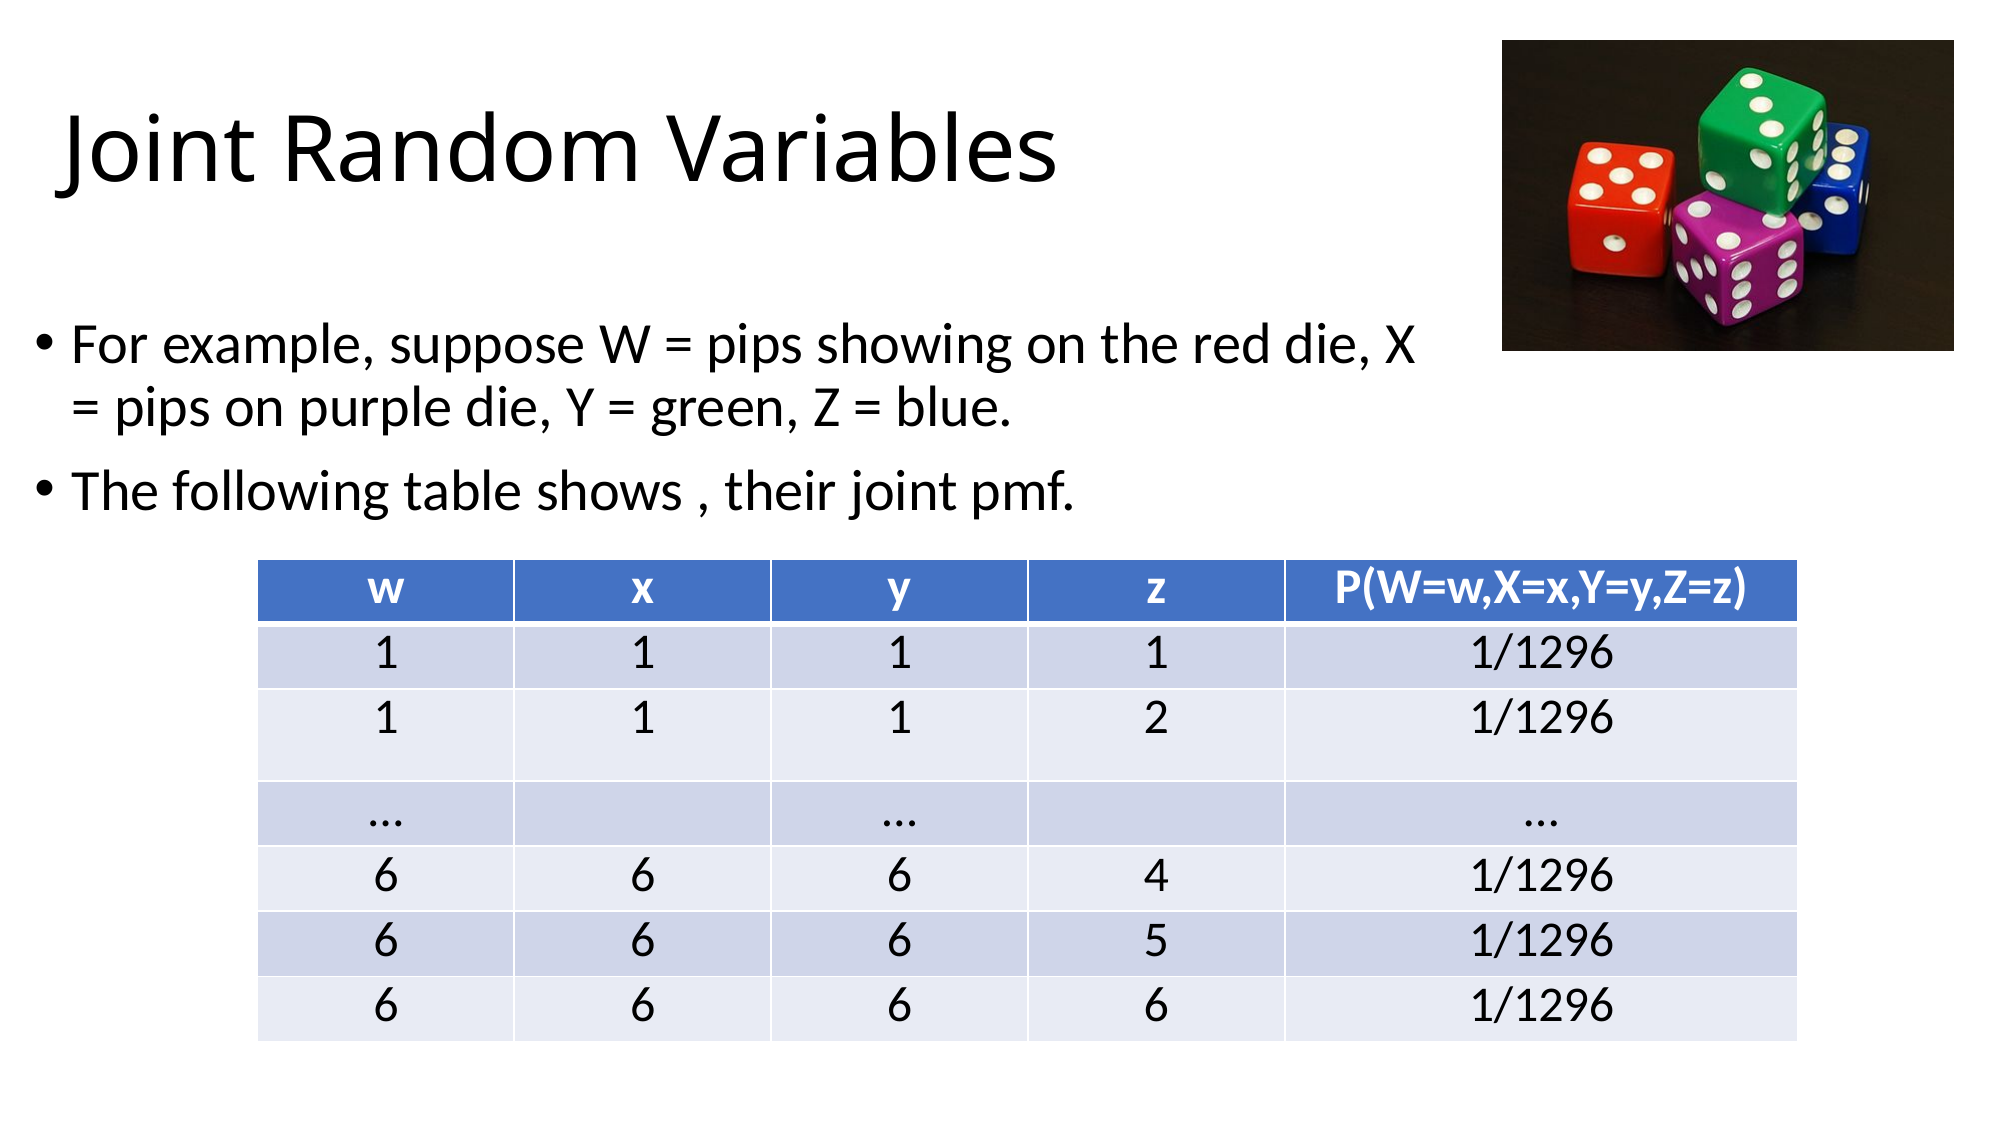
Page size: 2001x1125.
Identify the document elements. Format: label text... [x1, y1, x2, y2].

table_header z [1029, 560, 1284, 621]
table_cell 6 [258, 847, 513, 910]
table_cell 1 [258, 627, 513, 688]
title Joint Random Variables [47, 72, 1502, 232]
picture [1502, 40, 1954, 351]
table_header w [258, 560, 513, 621]
table_cell 6 [258, 977, 513, 1041]
table_cell 2 [1029, 690, 1284, 780]
table_cell 5 [1029, 912, 1284, 976]
table_cell 6 [515, 912, 770, 976]
table_header x [515, 560, 770, 621]
table_cell 6 [1029, 977, 1284, 1041]
table_cell 1 [1029, 627, 1284, 688]
table_cell 6 [772, 847, 1027, 910]
table_cell 1 [515, 690, 770, 780]
table_cell 6 [772, 912, 1027, 976]
table_cell … [258, 782, 513, 845]
table_cell 6 [515, 847, 770, 910]
table_header P(W=w,X=x,Y=y,Z=z) [1286, 560, 1797, 621]
table_cell … [772, 782, 1027, 845]
table_cell [1029, 782, 1284, 845]
table_cell … [1286, 782, 1797, 845]
table_cell [515, 782, 770, 845]
table_cell 1 [515, 627, 770, 688]
table_cell 6 [515, 977, 770, 1041]
table_cell 1/1296 [1286, 977, 1797, 1041]
table_cell 6 [258, 912, 513, 976]
table_cell 1/1296 [1286, 847, 1797, 910]
table_header y [772, 560, 1027, 621]
table_cell 6 [772, 977, 1027, 1041]
table_cell 1 [772, 690, 1027, 780]
table_cell 1/1296 [1286, 912, 1797, 976]
table_cell 1 [258, 690, 513, 780]
table_cell 1/1296 [1286, 690, 1797, 780]
table_cell 1 [772, 627, 1027, 688]
table_cell 4 [1029, 847, 1284, 910]
table_cell 1/1296 [1286, 627, 1797, 688]
